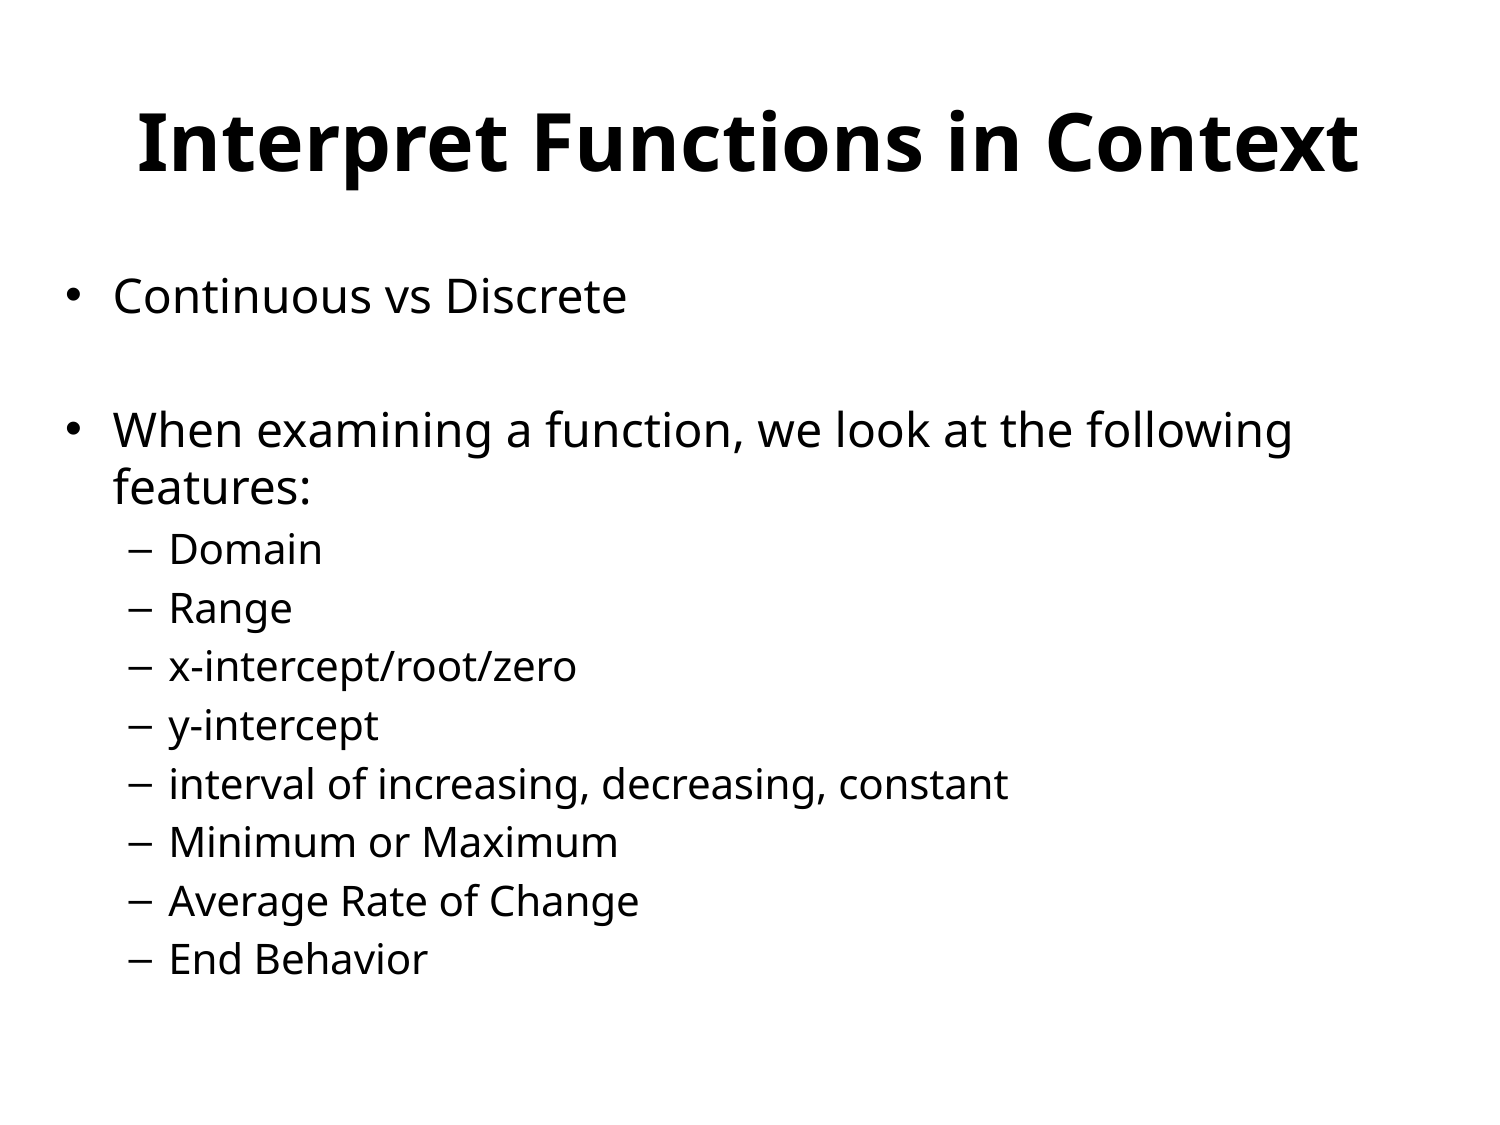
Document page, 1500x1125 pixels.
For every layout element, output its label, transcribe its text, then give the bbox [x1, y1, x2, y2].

list Continuous vs Discrete When examining a function, we look at the following features: Domain Range x-intercept/root/zero y-intercept interval of increasing, decreasing, constant Minimum or Maximum Average Rate of Change End Behavior [50, 257, 1413, 1000]
title Interpret Functions in Context [75, 45, 1425, 233]
